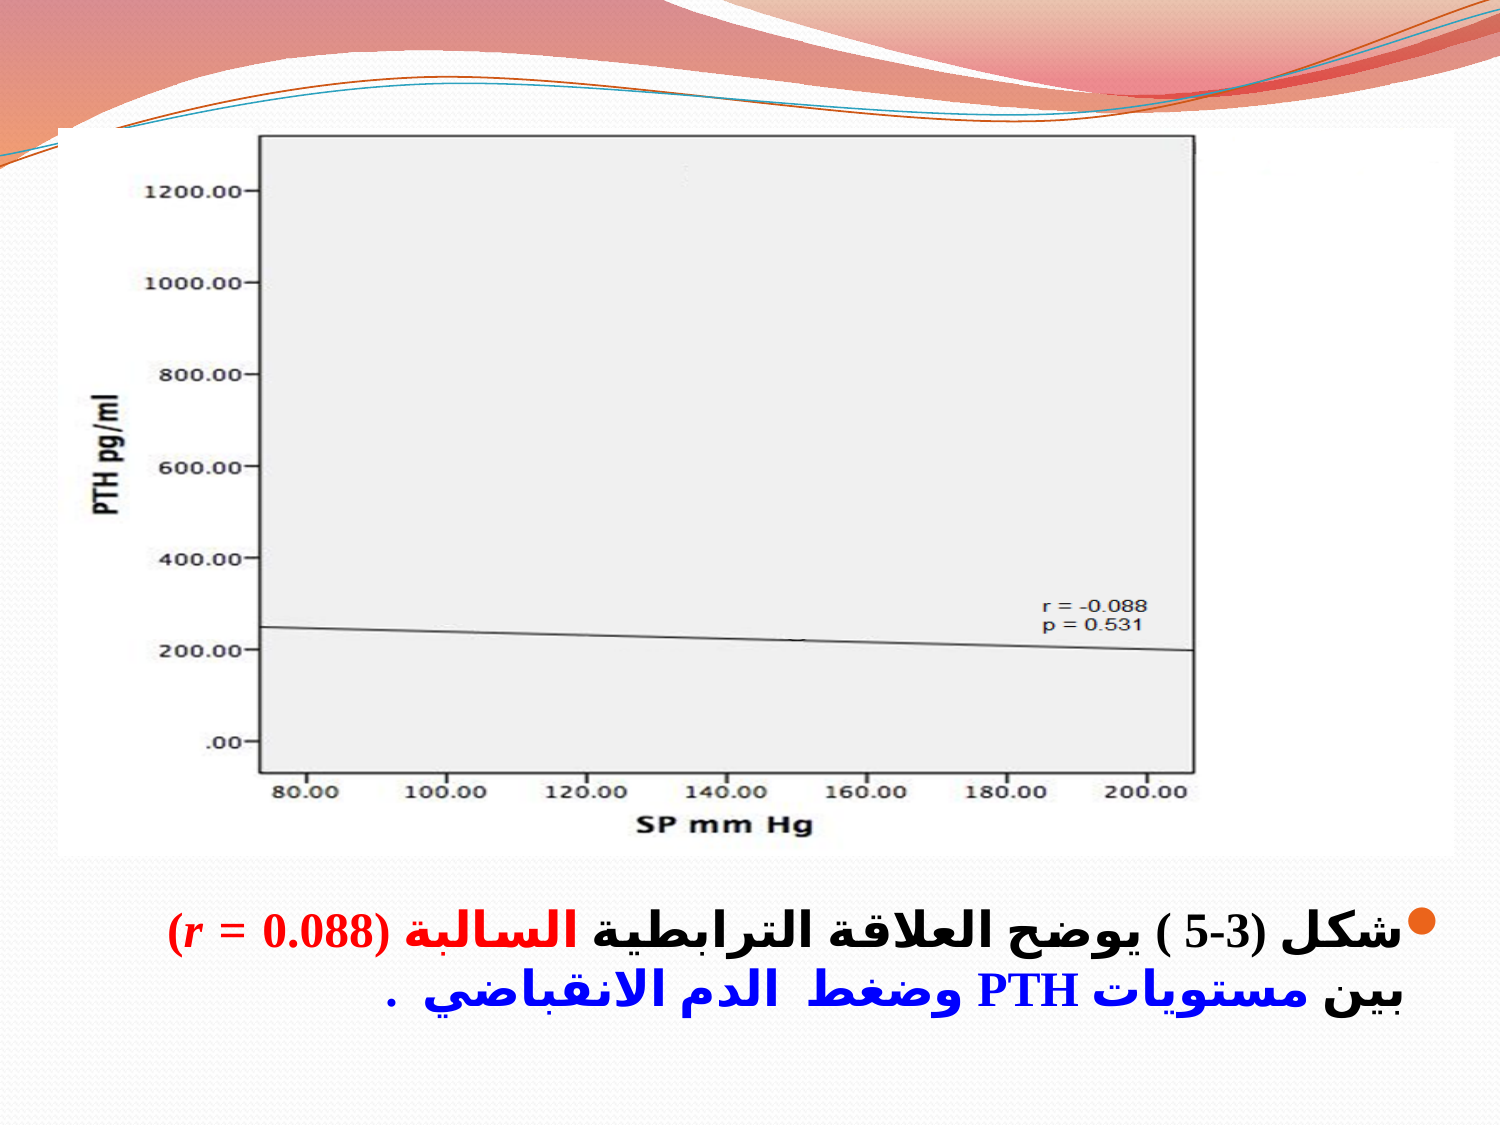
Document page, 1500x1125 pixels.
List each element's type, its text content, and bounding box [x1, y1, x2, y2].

picture [58, 128, 1454, 856]
list شكل (3-5 ) يوضح العلاقة الترابطية السالبة (r = 0.088) بين مستويات PTH وضغط الدم الانقباضي . [152, 890, 1466, 1025]
